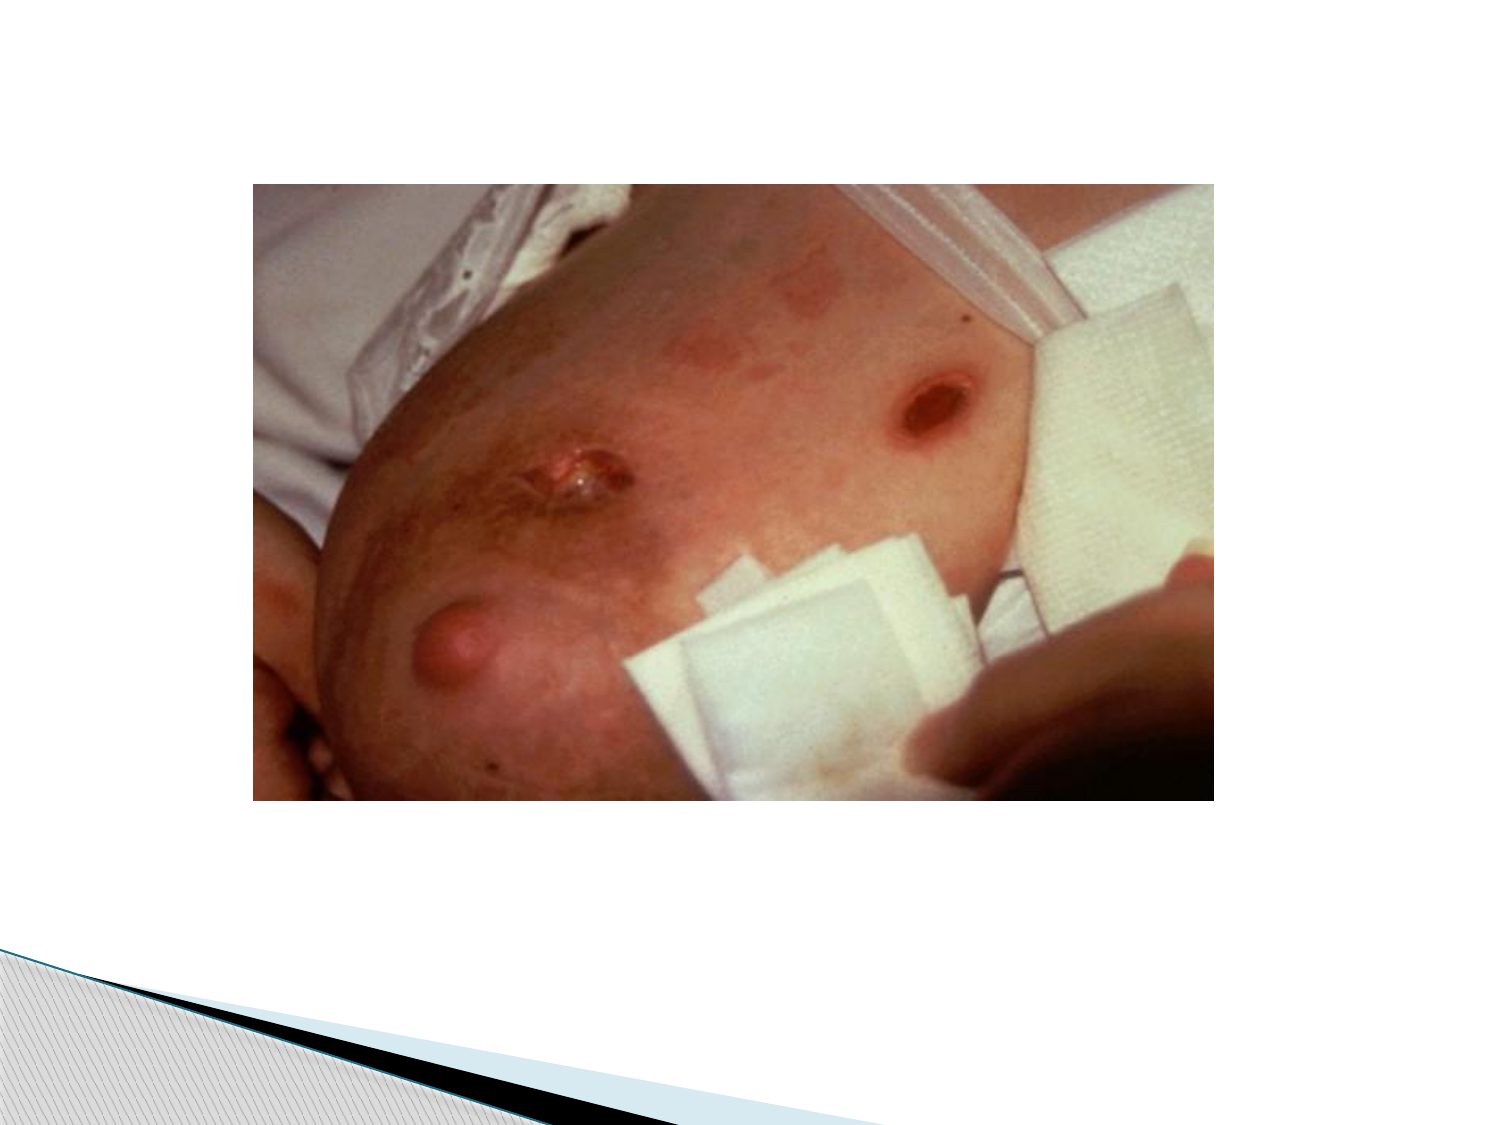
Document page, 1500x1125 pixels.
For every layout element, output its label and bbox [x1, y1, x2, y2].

list [253, 184, 1214, 801]
